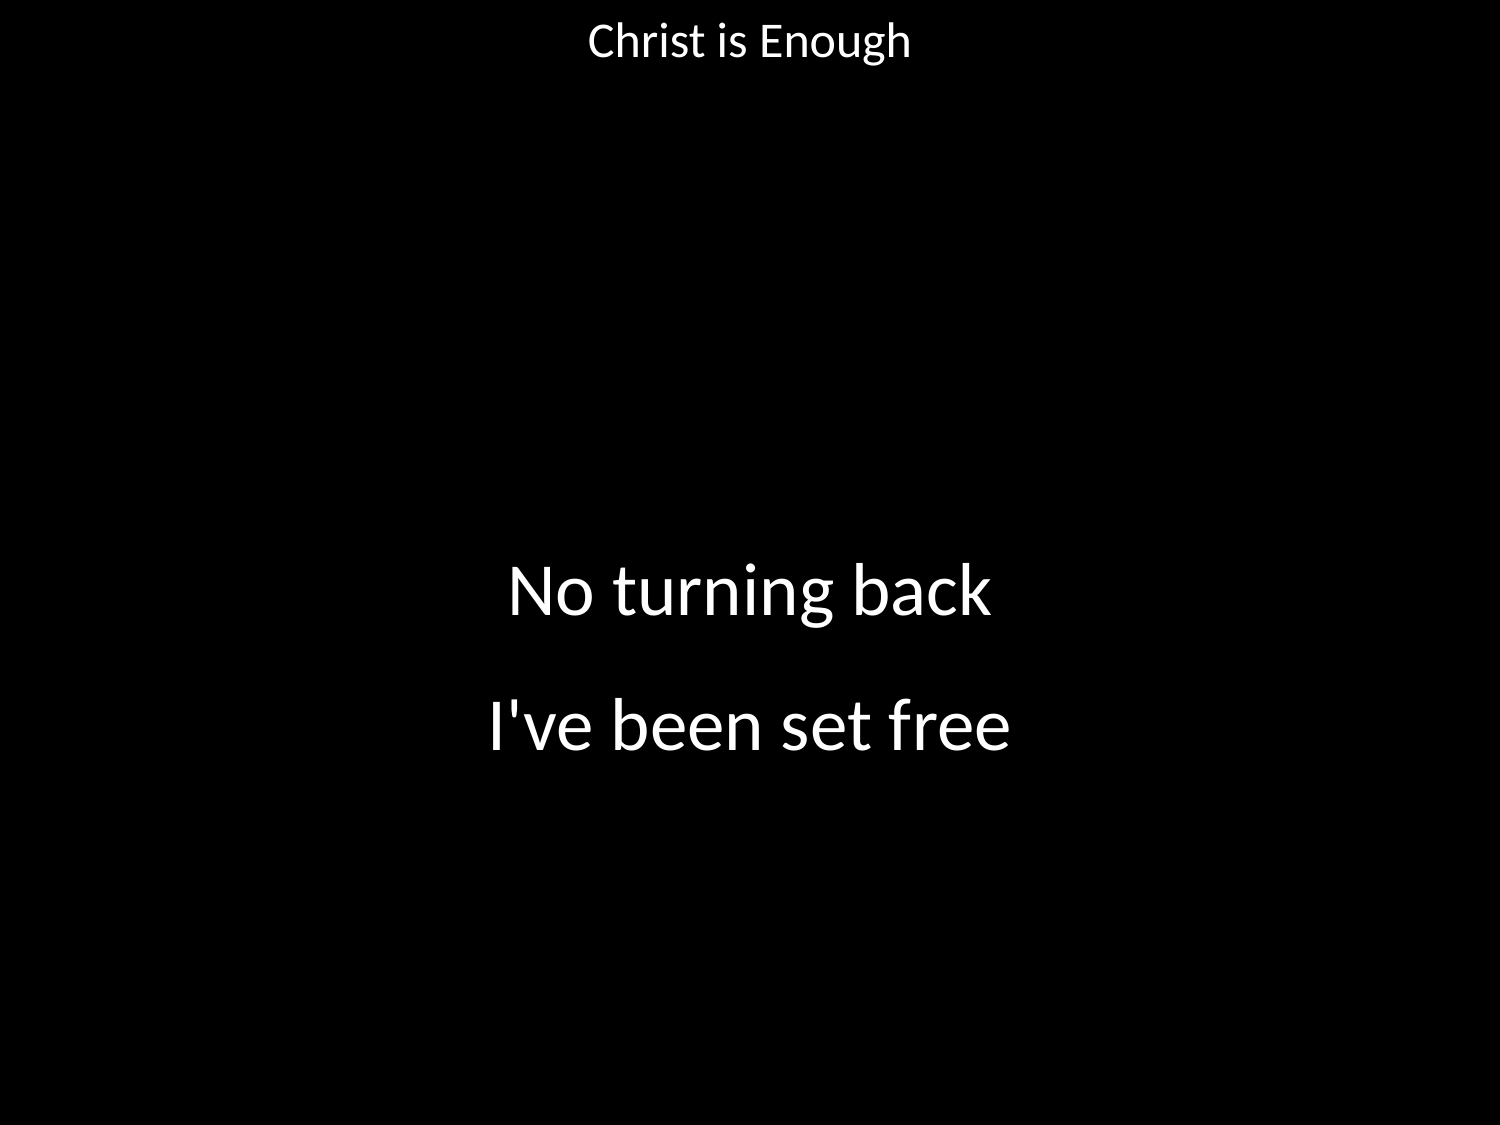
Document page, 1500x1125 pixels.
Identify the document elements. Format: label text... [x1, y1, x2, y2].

list No turning back I've been set free [0, 149, 1500, 1110]
list Christ is Enough [0, 0, 1500, 75]
